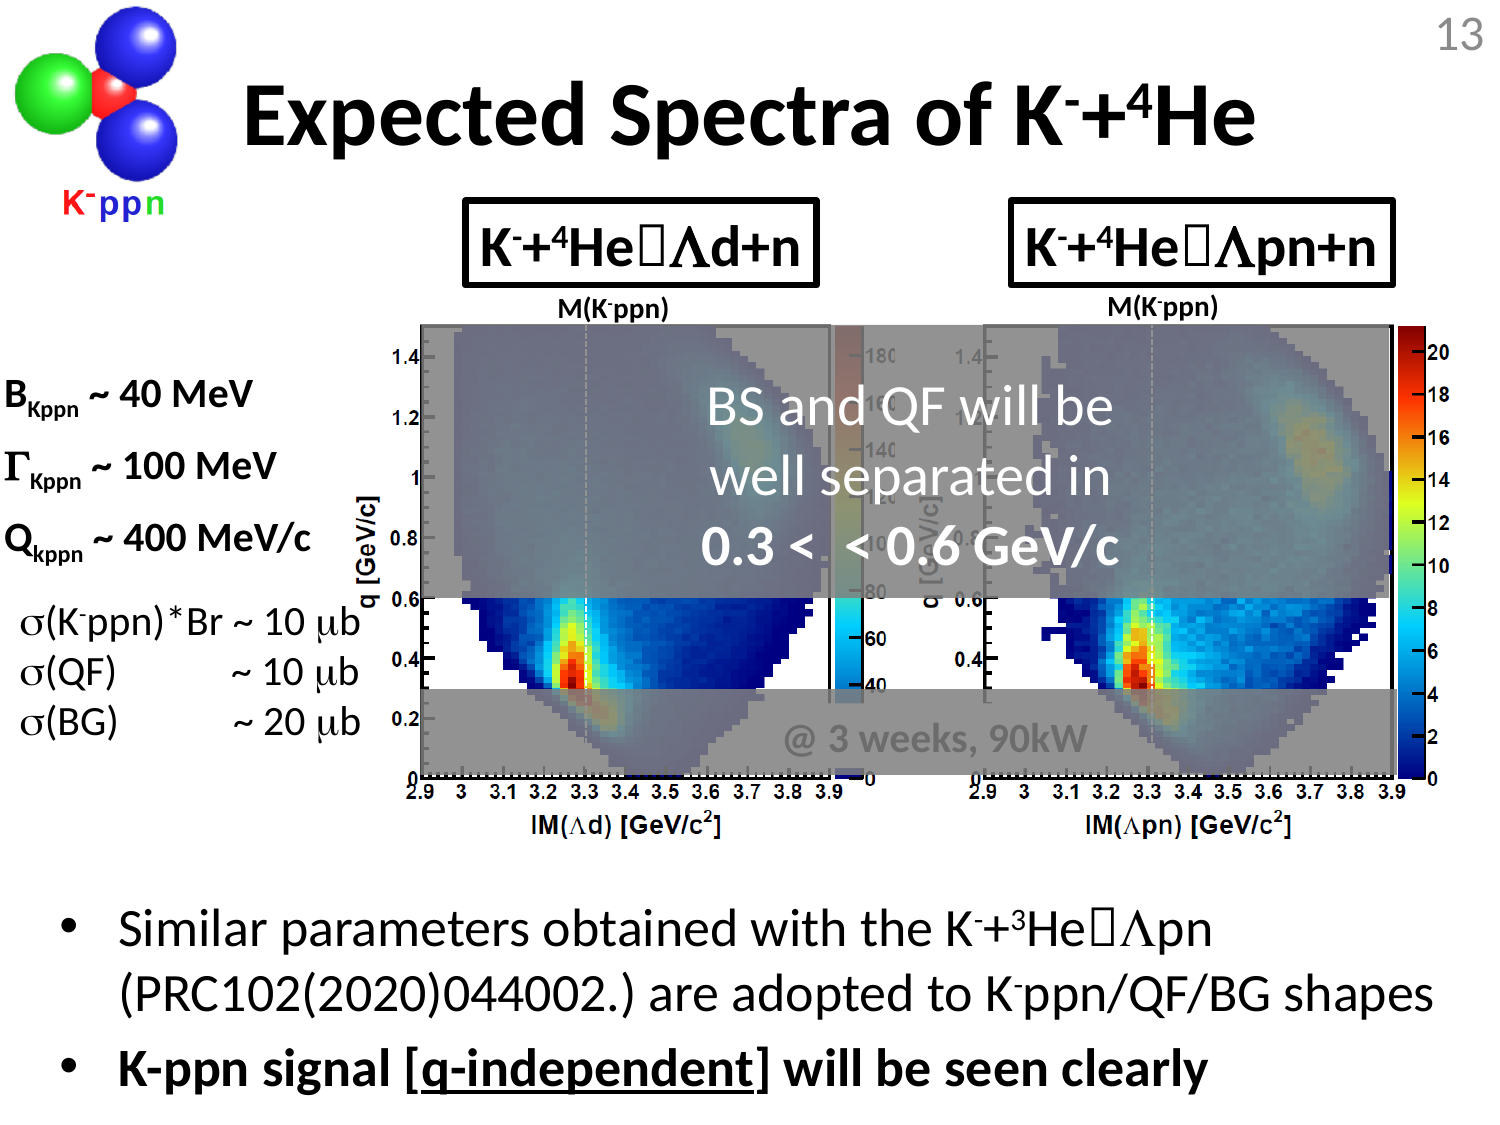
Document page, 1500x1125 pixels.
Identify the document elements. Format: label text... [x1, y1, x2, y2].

picture [0, 0, 192, 229]
text_box s(K-ppn)*Br ~ 10 mb s(QF) ~ 10 mb s(BG) ~ 20 mb [4, 586, 327, 752]
title Expected Spectra of K-+4He [193, 0, 1397, 218]
text_box BKppn ~ 40 MeV GKppn ~ 100 MeV Qkppn ~ 400 MeV/c [0, 359, 327, 608]
text_box K-+4HeLd+n [465, 200, 817, 262]
text_box K-+4HeLpn+n [1010, 200, 1393, 262]
list Similar parameters obtained with the K-+3HeLpn (PRC102(2020)044002.) are adopted to K-ppn/QF/BG shapes K-ppn signal [q-independent] will be seen clearly [44, 884, 1456, 1125]
slide_number 13 [1162, 0, 1500, 61]
picture [332, 263, 1483, 846]
